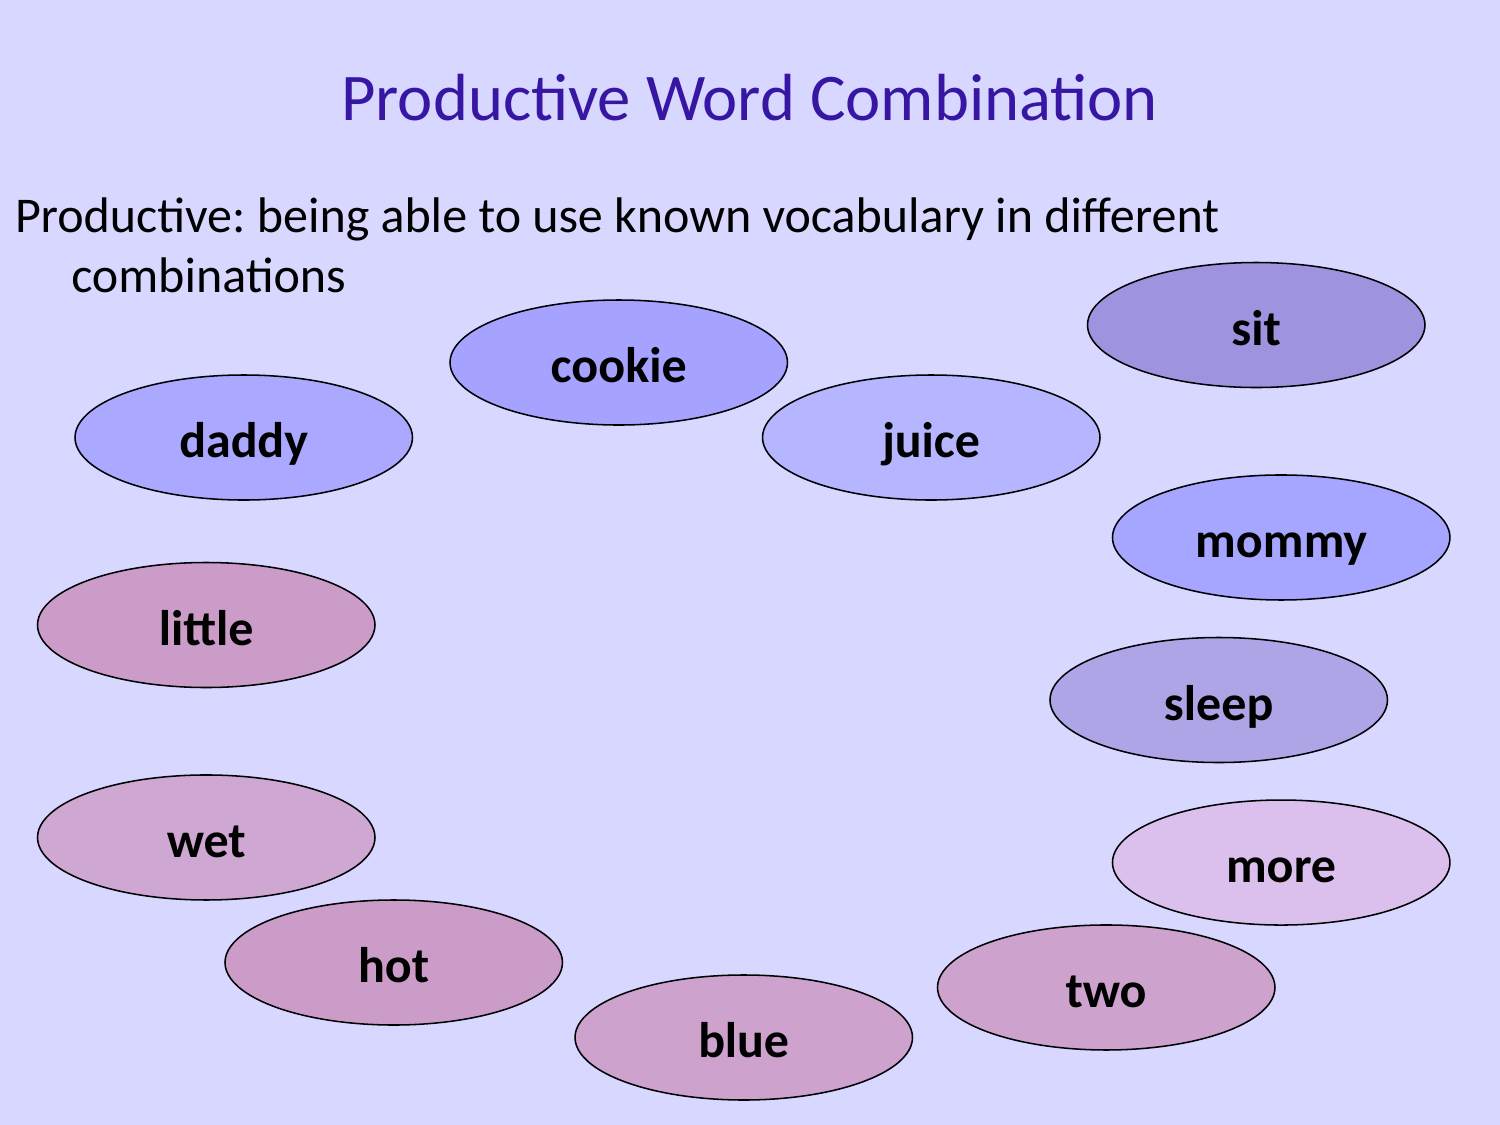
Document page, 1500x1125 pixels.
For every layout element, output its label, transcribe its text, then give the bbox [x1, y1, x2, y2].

text_box sit [1087, 262, 1426, 388]
text_box cookie [450, 299, 788, 426]
text_box hot [225, 900, 563, 1026]
text_box two [937, 924, 1276, 1051]
list Productive: being able to use known vocabulary in different combinations [0, 174, 1500, 326]
text_box daddy [75, 375, 413, 501]
text_box more [1112, 800, 1450, 926]
text_box wet [37, 774, 376, 901]
title Productive Word Combination [112, 0, 1388, 174]
text_box mommy [1112, 474, 1450, 601]
text_box sleep [1050, 637, 1388, 763]
text_box juice [762, 375, 1101, 501]
text_box little [37, 562, 376, 688]
text_box blue [575, 975, 913, 1101]
